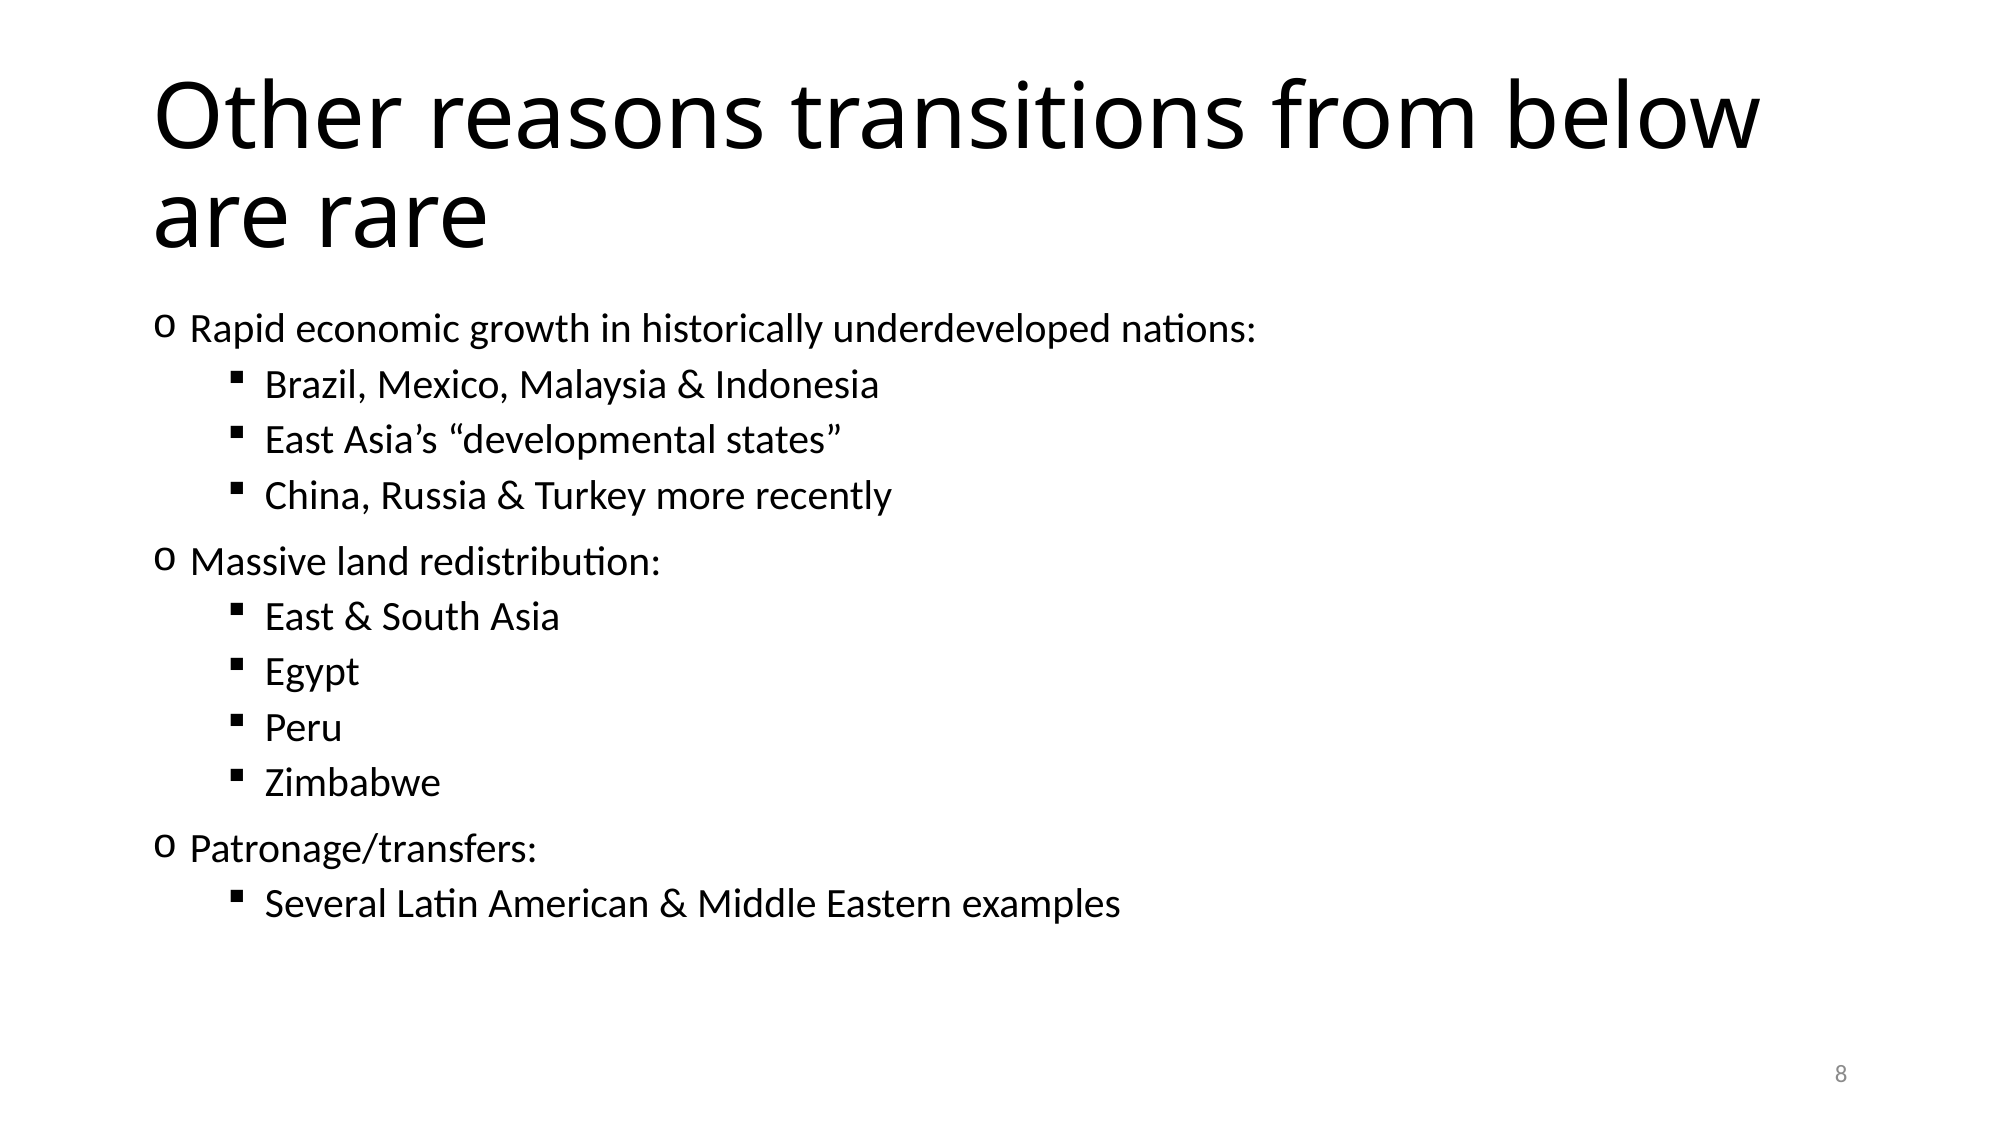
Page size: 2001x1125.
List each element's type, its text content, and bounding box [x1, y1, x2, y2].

slide_number 8 [1412, 1042, 1863, 1103]
list Rapid economic growth in historically underdeveloped nations: Brazil, Mexico, Malaysia & Indonesia East Asia’s “developmental states” China, Russia & Turkey more recently Massive land redistribution: East & South Asia Egypt Peru Zimbabwe Patronage/transfers: Several Latin American & Middle Eastern examples [137, 299, 1863, 1014]
title Other reasons transitions from below are rare [137, 59, 1863, 278]
